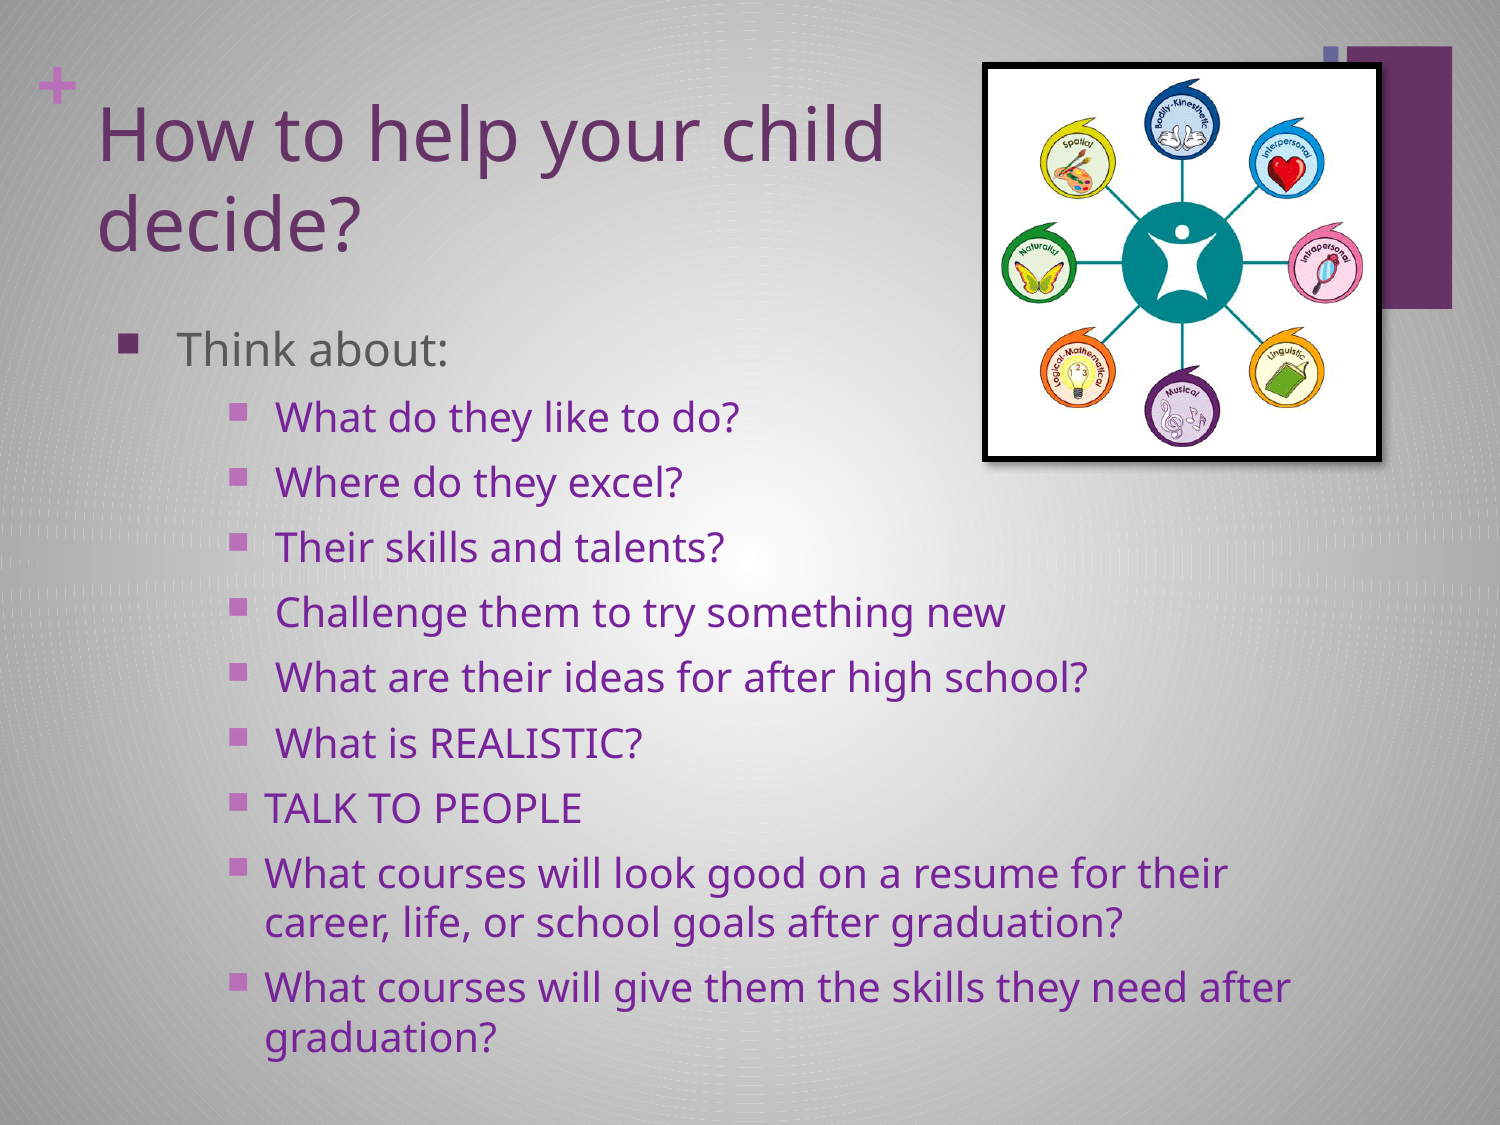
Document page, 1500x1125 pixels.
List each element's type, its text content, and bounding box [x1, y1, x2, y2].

list Think about: What do they like to do? Where do they excel? Their skills and talents? Challenge them to try something new What are their ideas for after high school? What is REALISTIC? TALK TO PEOPLE What courses will look good on a resume for their career, life, or school goals after graduation? What courses will give them the skills they need after graduation? [100, 312, 1340, 1070]
title How to help your child decide? [81, 79, 979, 263]
picture [987, 68, 1377, 457]
